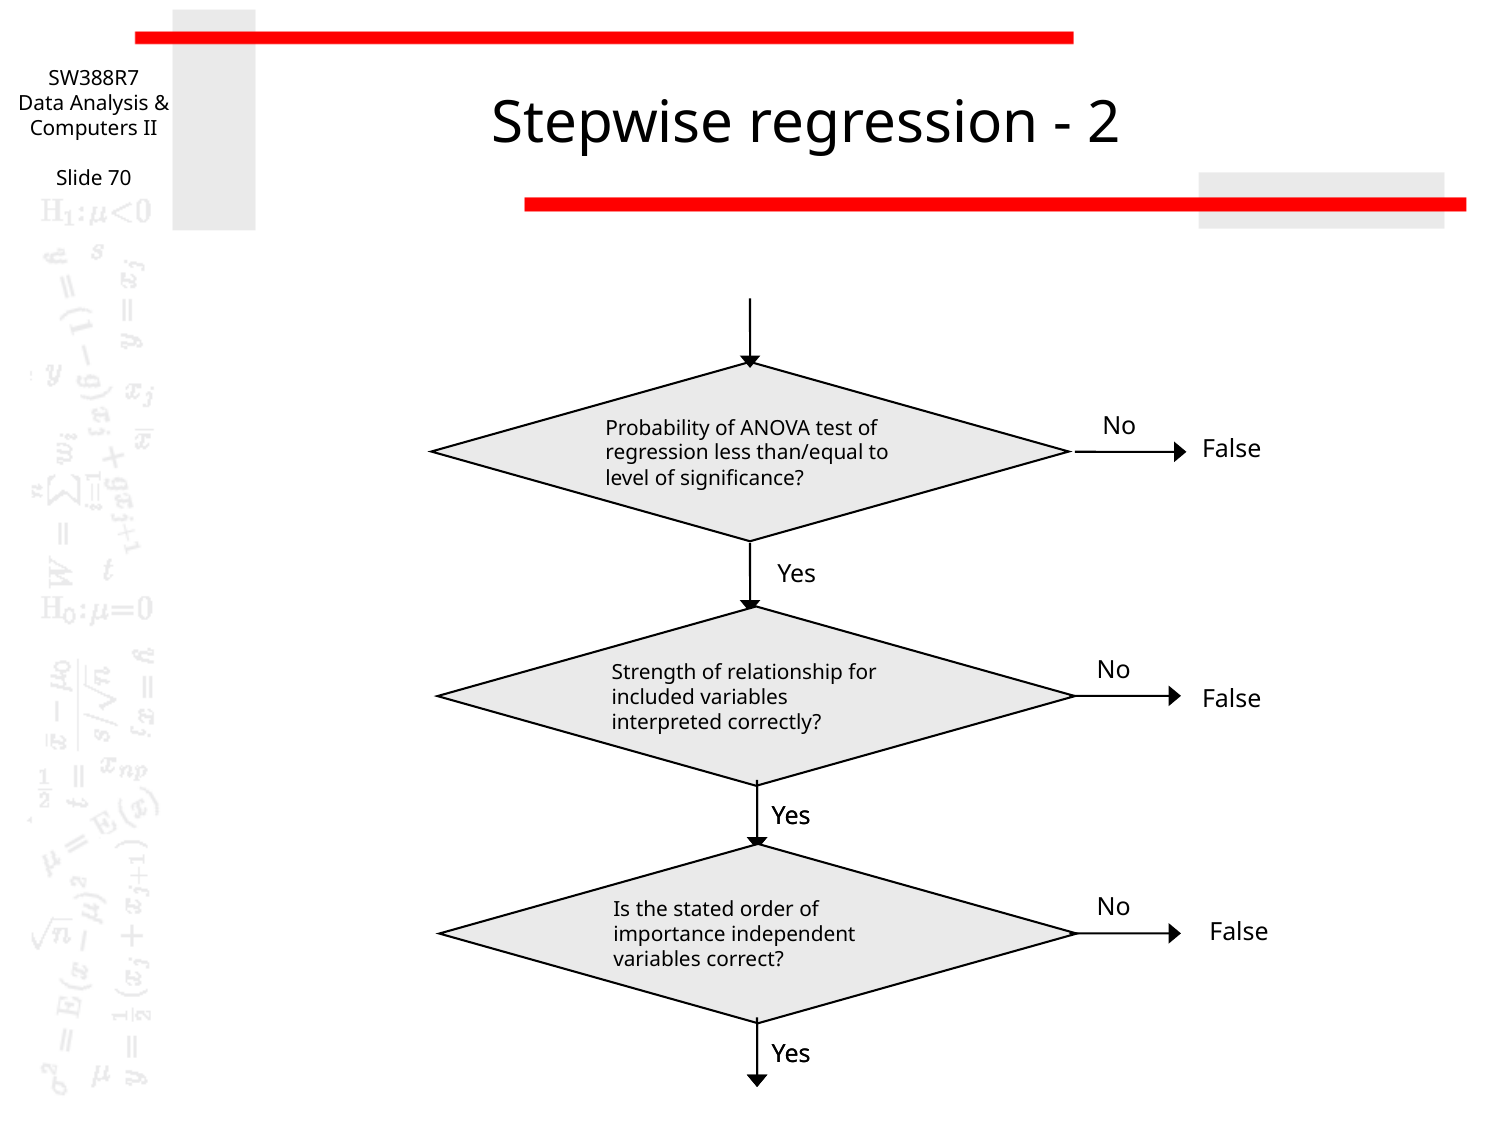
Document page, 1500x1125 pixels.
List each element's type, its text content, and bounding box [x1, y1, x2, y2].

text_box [749, 298, 827, 369]
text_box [1069, 645, 1182, 697]
text_box Probability of ANOVA test of regression less than/equal to level of significance? [431, 363, 1069, 542]
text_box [1069, 883, 1182, 934]
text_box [756, 779, 834, 850]
text_box Is the stated order of importance independent variables correct? [439, 846, 1065, 1022]
text_box False [1194, 908, 1300, 953]
text_box False [1187, 425, 1400, 470]
text_box False [1187, 675, 1400, 720]
text_box Strength of relationship for included variables interpreted correctly? [437, 606, 1065, 785]
picture [18, 0, 1500, 1108]
slide_number SW388R7 Data Analysis & Computers II Slide 70 [0, 50, 187, 200]
title Stepwise regression - 2 [187, 50, 1425, 200]
text_box Yes [762, 549, 839, 595]
text_box [739, 542, 761, 609]
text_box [756, 1017, 834, 1088]
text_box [1074, 401, 1187, 453]
